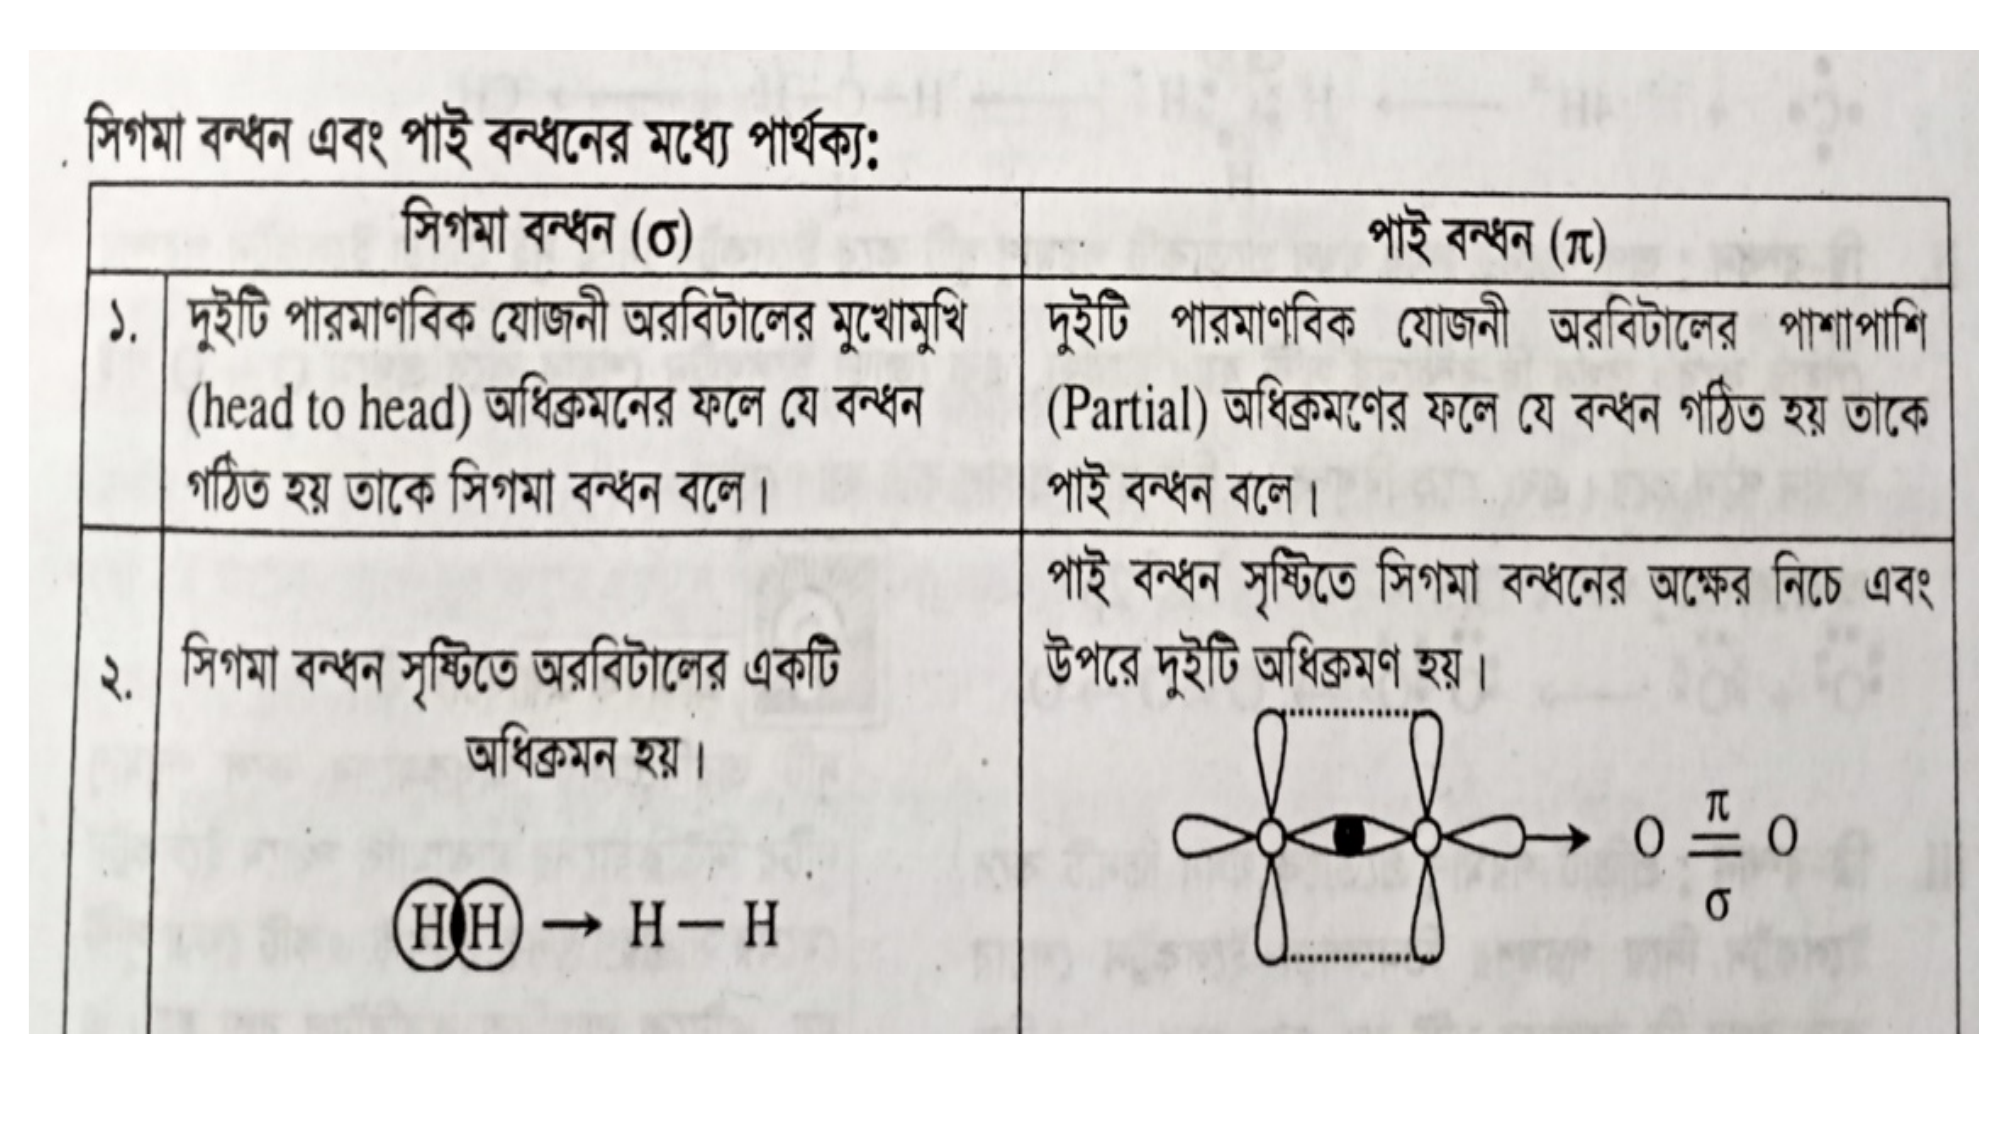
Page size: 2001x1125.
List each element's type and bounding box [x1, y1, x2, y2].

picture [28, 49, 1979, 1034]
